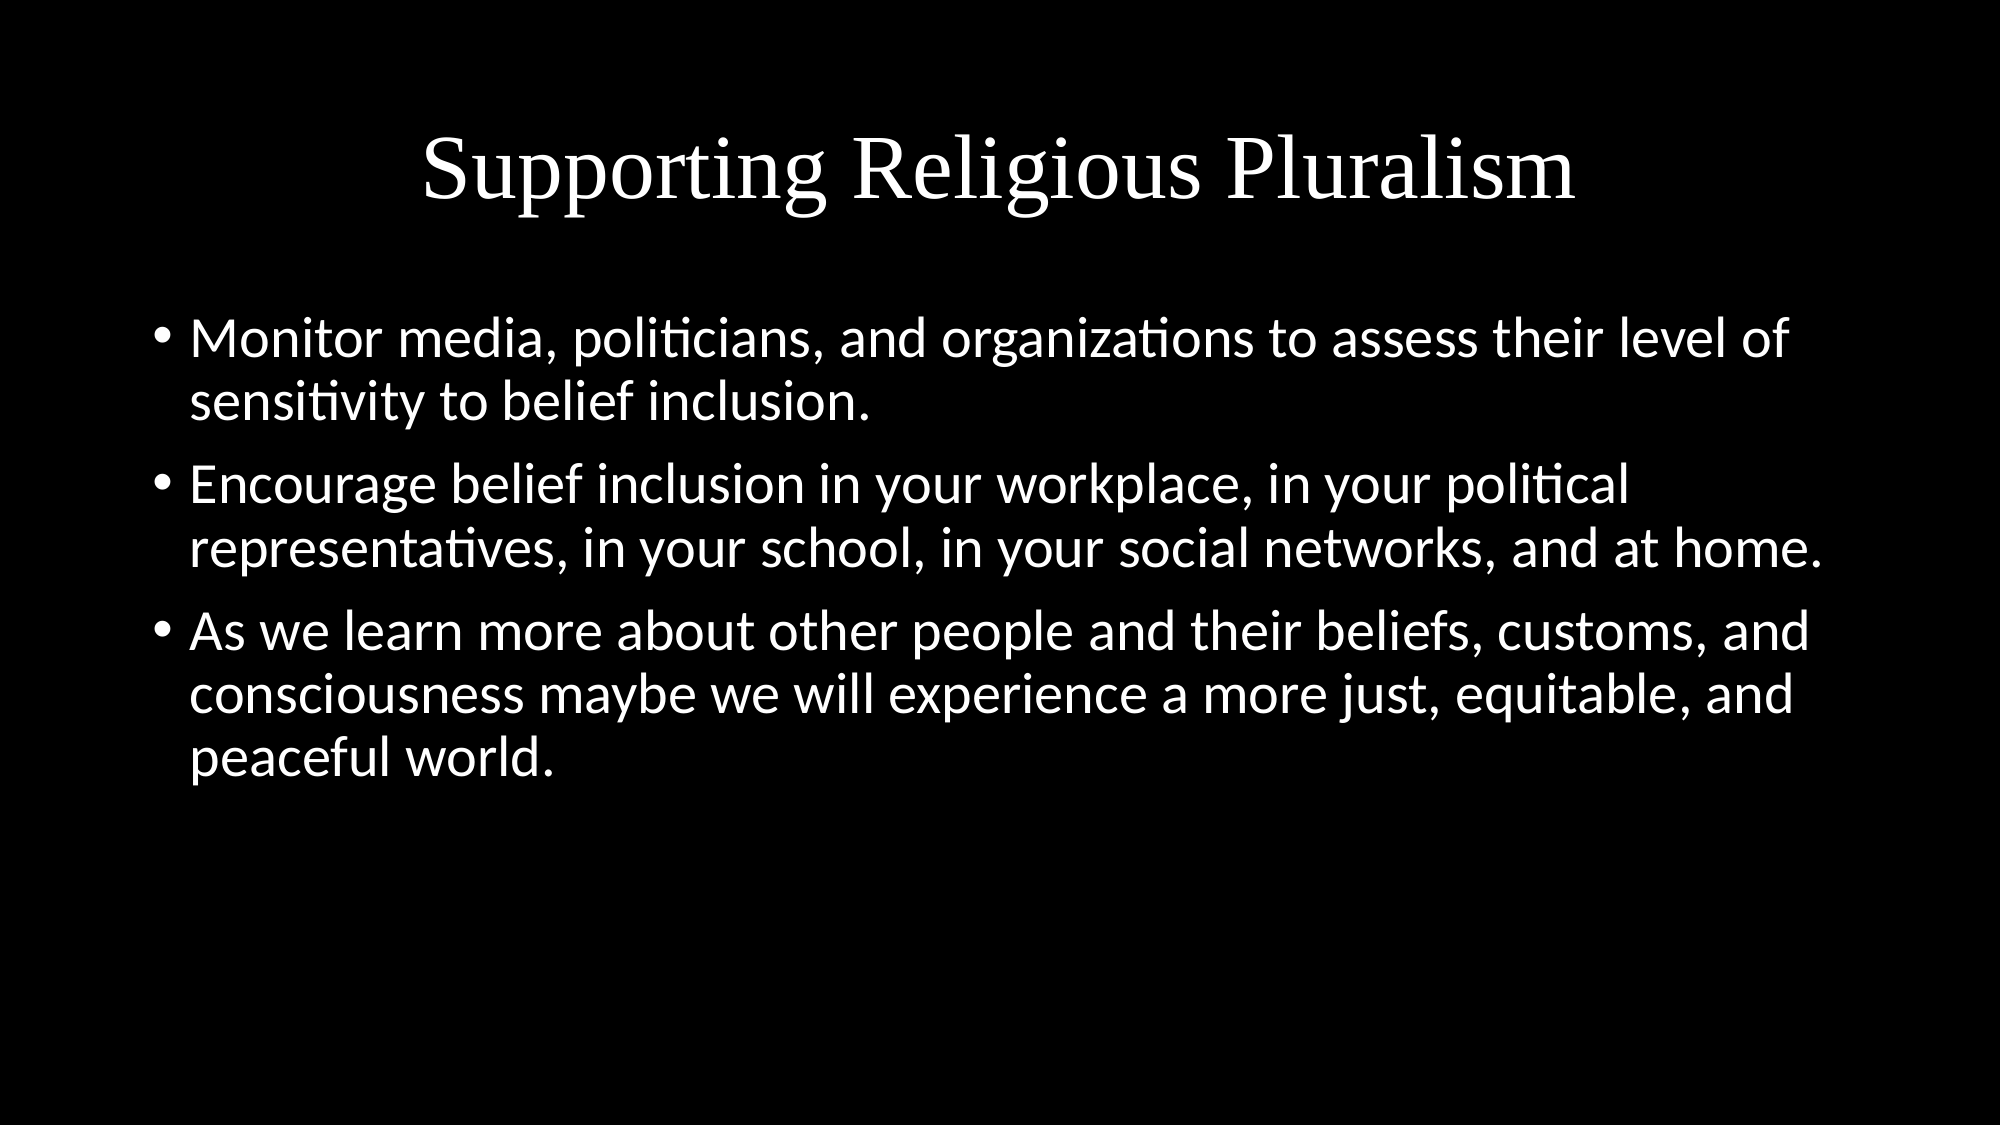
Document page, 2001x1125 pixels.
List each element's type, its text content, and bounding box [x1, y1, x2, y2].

title Supporting Religious Pluralism [137, 59, 1863, 278]
list Monitor media, politicians, and organizations to assess their level of sensitivity to belief inclusion. Encourage belief inclusion in your workplace, in your political representatives, in your school, in your social networks, and at home. As we learn more about other people and their beliefs, customs, and consciousness maybe we will experience a more just, equitable, and peaceful world. [137, 299, 1863, 1014]
